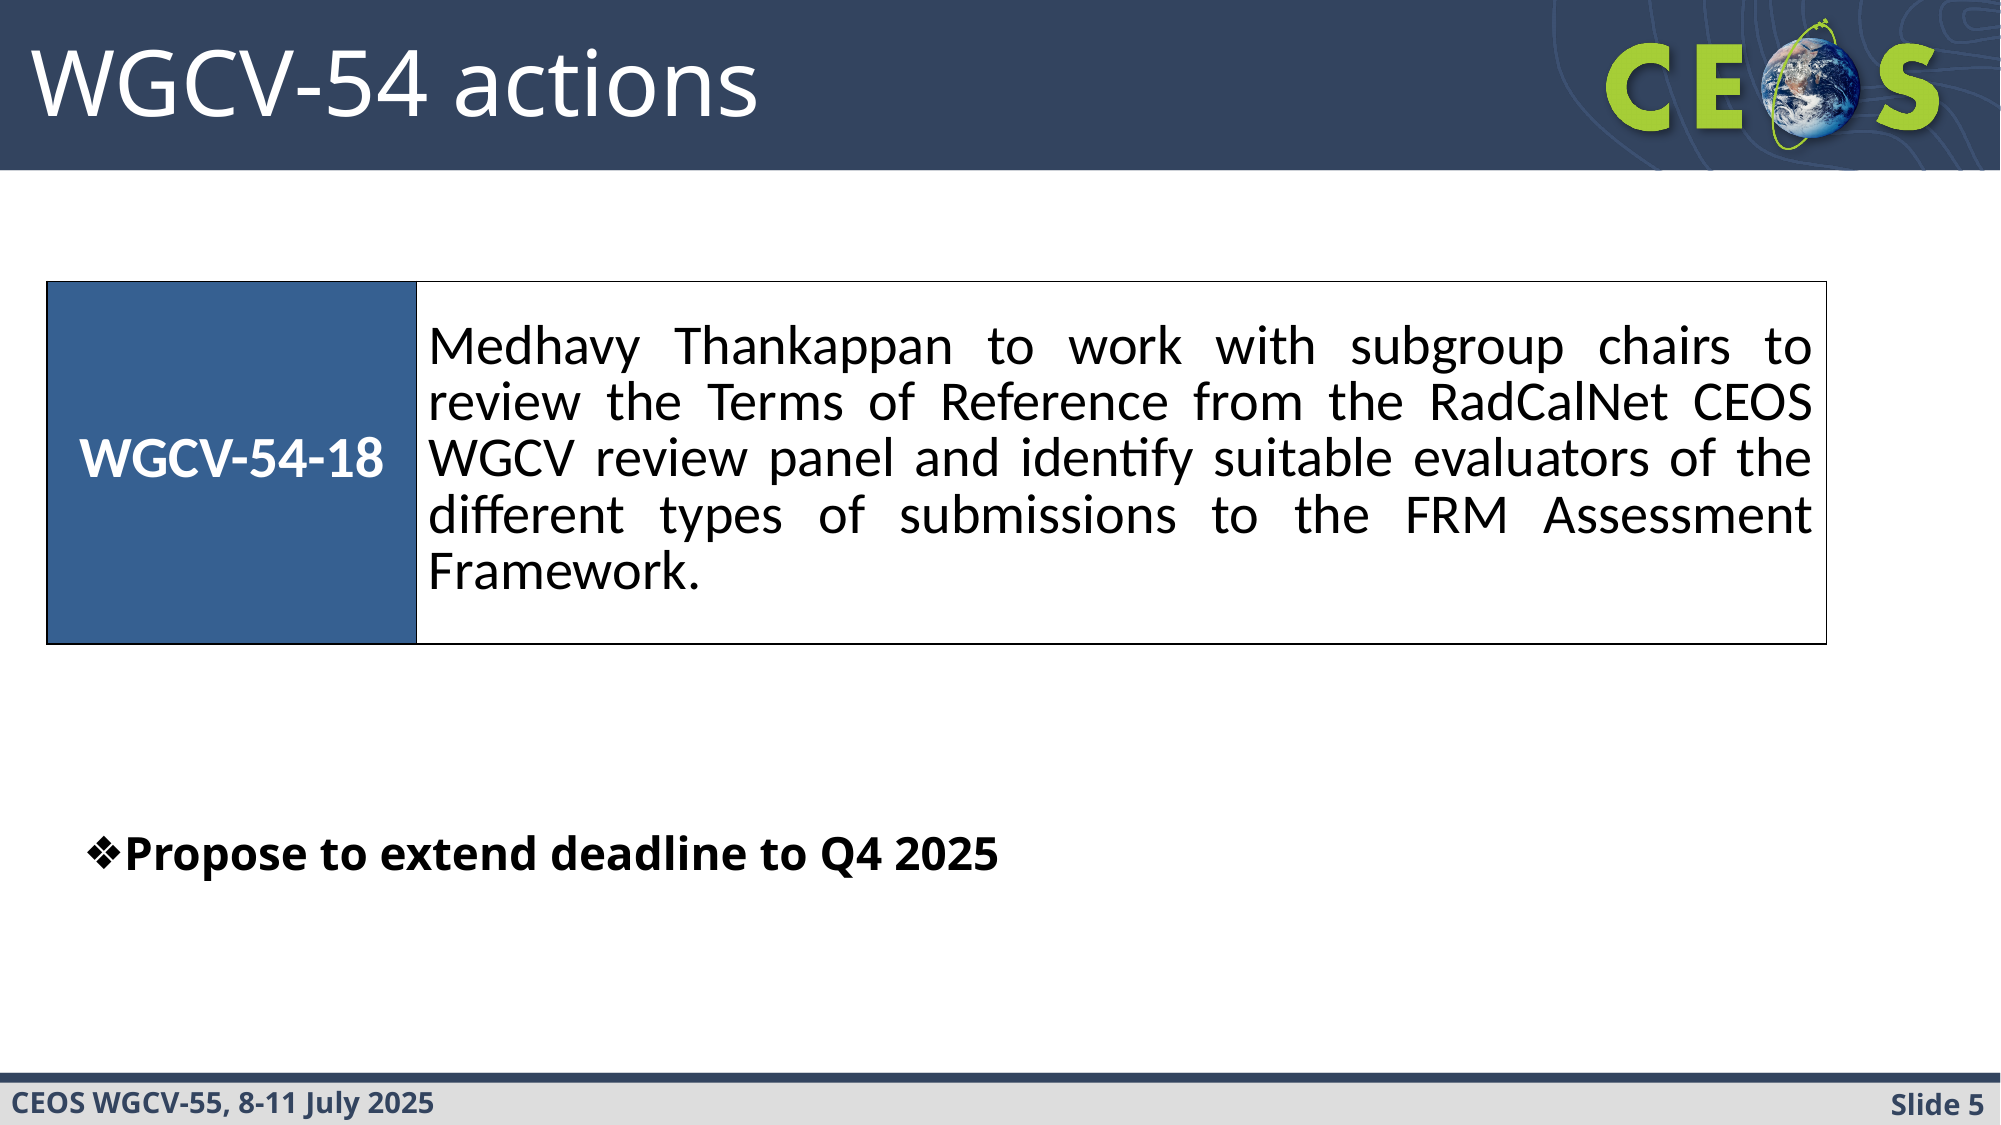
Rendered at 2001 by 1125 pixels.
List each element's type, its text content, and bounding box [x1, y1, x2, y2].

table_header Medhavy Thankappan to work with subgroup chairs to review the Terms of Reference from the RadCalNet CEOS WGCV review panel and identify suitable evaluators of the different types of submissions to the FRM Assessment Framework. [417, 282, 1826, 643]
picture [1606, 18, 1939, 150]
text_box WGCV-54 actions [15, 16, 1438, 142]
table_header WGCV-54-18 [48, 282, 416, 643]
text_box Propose to extend deadline to Q4 2025 [68, 789, 1932, 887]
